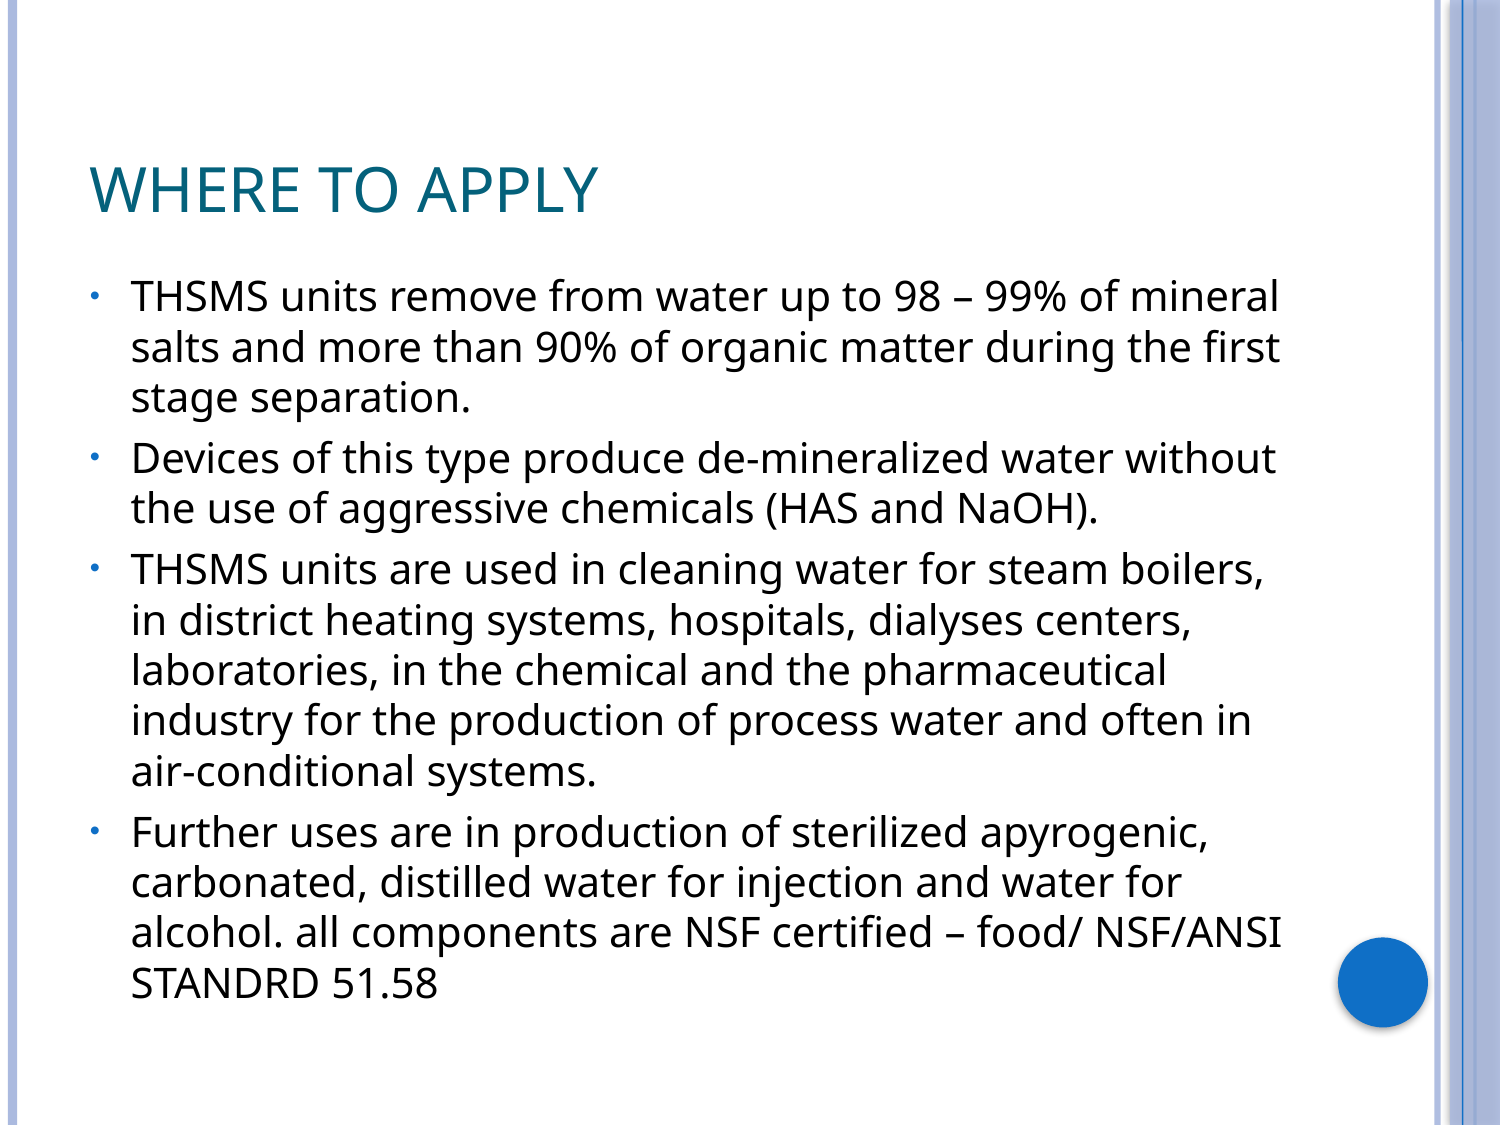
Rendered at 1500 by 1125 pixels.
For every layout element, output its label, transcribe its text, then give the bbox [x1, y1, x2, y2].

title Where to apply [75, 45, 1300, 233]
list THSMS units remove from water up to 98 – 99% of mineral salts and more than 90% of organic matter during the first stage separation. Devices of this type produce de-mineralized water without the use of aggressive chemicals (HAS and NaOH). THSMS units are used in cleaning water for steam boilers, in district heating systems, hospitals, dialyses centers, laboratories, in the chemical and the pharmaceutical industry for the production of process water and often in air-conditional systems. Further uses are in production of sterilized apyrogenic, carbonated, distilled water for injection and water for alcohol. all components are NSF certified – food/ NSF/ANSI STANDRD 51.58 [75, 262, 1300, 1062]
